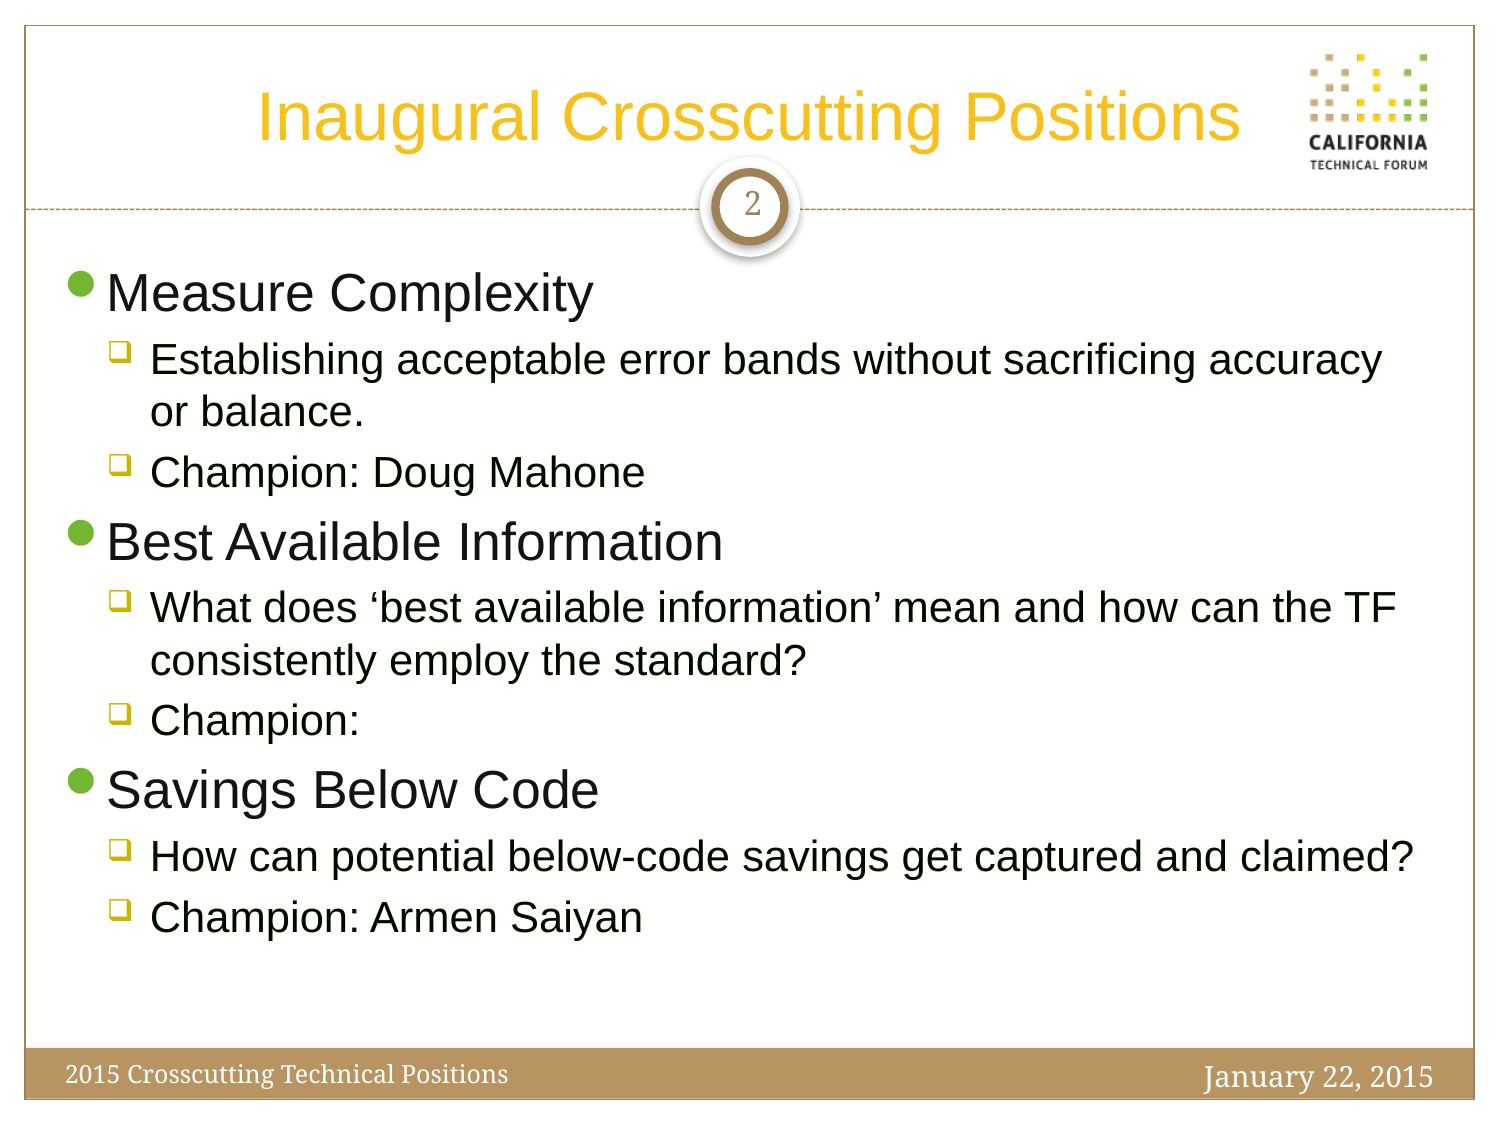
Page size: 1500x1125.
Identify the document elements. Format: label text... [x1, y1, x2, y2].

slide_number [950, 1050, 1450, 1111]
picture [1237, 24, 1500, 201]
footer 2015 Crosscutting Technical Positions [50, 1051, 638, 1112]
list Measure Complexity Establishing acceptable error bands without sacrificing accuracy or balance. Champion: Doug Mahone Best Available Information What does ‘best available information’ mean and how can the TF consistently employ the standard? Champion: Savings Below Code How can potential below-code savings get captured and claimed? Champion: Armen Saiyan [49, 250, 1445, 1001]
title Inaugural Crosscutting Positions [49, 37, 1230, 162]
slide_number 2 [715, 168, 791, 241]
